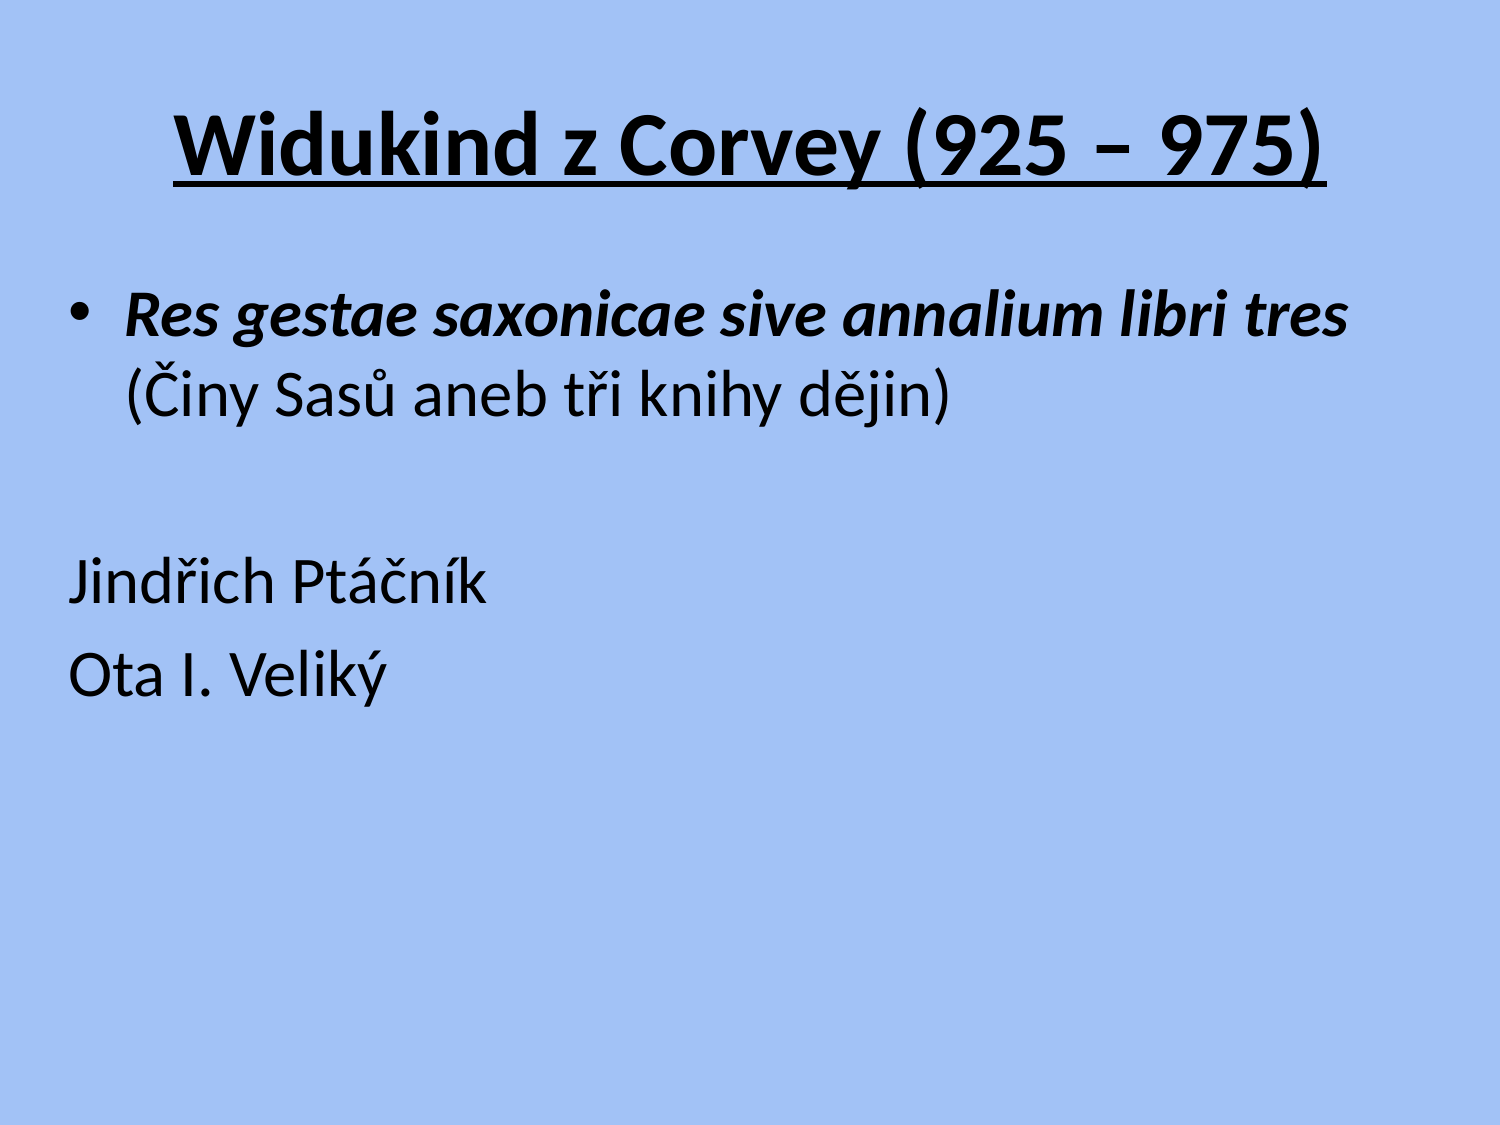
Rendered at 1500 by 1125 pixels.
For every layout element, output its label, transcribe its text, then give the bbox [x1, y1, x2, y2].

list Res gestae saxonicae sive annalium libri tres (Činy Sasů aneb tři knihy dějin) Jindřich Ptáčník Ota I. Veliký [53, 262, 1500, 1125]
title Widukind z Corvey (925 – 975) [0, 45, 1500, 233]
